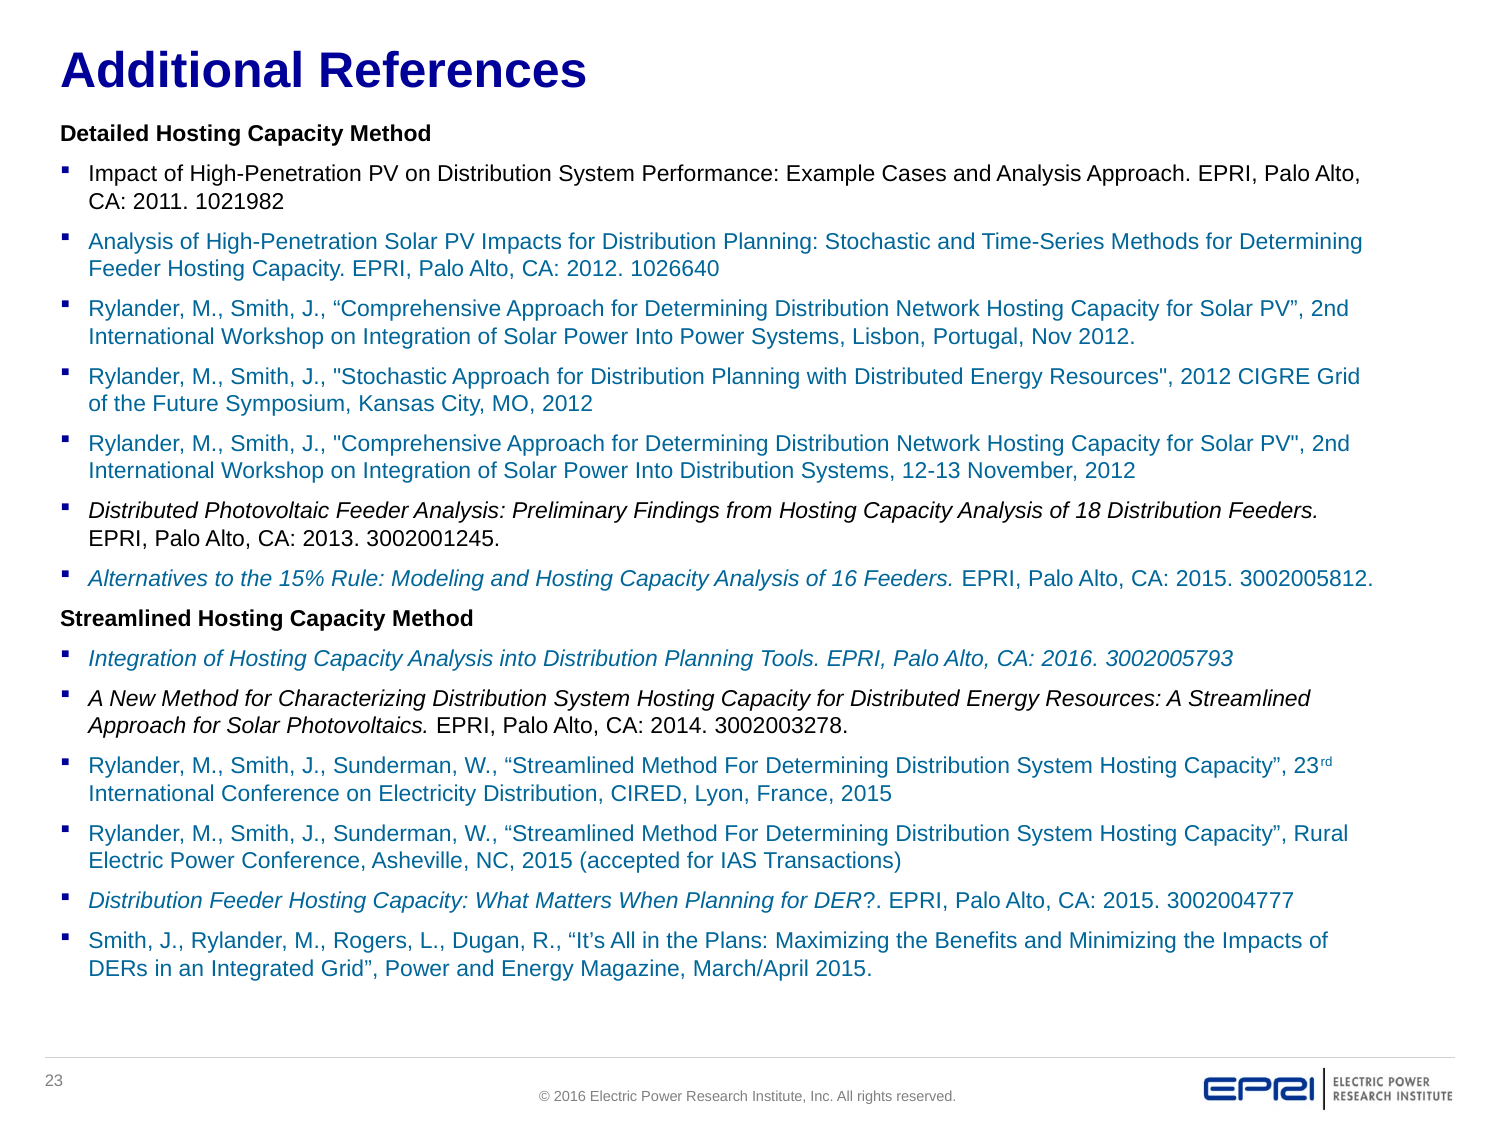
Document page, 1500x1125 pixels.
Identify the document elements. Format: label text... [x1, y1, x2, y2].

picture [1200, 1064, 1455, 1113]
title Additional References [44, 29, 1456, 151]
list Detailed Hosting Capacity Method Impact of High-Penetration PV on Distribution System Performance: Example Cases and Analysis Approach. EPRI, Palo Alto, CA: 2011. 1021982 Analysis of High-Penetration Solar PV Impacts for Distribution Planning: Stochastic and Time-Series Methods for Determining Feeder Hosting Capacity. EPRI, Palo Alto, CA: 2012. 1026640 Rylander, M., Smith, J., “Comprehensive Approach for Determining Distribution Network Hosting Capacity for Solar PV”, 2nd International Workshop on Integration of Solar Power Into Power Systems, Lisbon, Portugal, Nov 2012. Rylander, M., Smith, J., "Stochastic Approach for Distribution Planning with Distributed Energy Resources", 2012 CIGRE Grid of the Future Symposium, Kansas City, MO, 2012 Rylander, M., Smith, J., "Comprehensive Approach for Determining Distribution Network Hosting Capacity for Solar PV", 2nd International Workshop on Integration of Solar Power Into Distribution Systems, 12-13 November, 2012 Distributed Photovoltaic Feeder Analysis: Preliminary Findings from Hosting Capacity Analysis of 18 Distribution Feeders. EPRI, Palo Alto, CA: 2013. 3002001245. Alternatives to the 15% Rule: Modeling and Hosting Capacity Analysis of 16 Feeders. EPRI, Palo Alto, CA: 2015. 3002005812. Streamlined Hosting Capacity Method Integration of Hosting Capacity Analysis into Distribution Planning Tools. EPRI, Palo Alto, CA: 2016. 3002005793 A New Method for Characterizing Distribution System Hosting Capacity for Distributed Energy Resources: A Streamlined Approach for Solar Photovoltaics. EPRI, Palo Alto, CA: 2014. 3002003278. Rylander, M., Smith, J., Sunderman, W., “Streamlined Method For Determining Distribution System Hosting Capacity”, 23rd International Conference on Electricity Distribution, CIRED, Lyon, France, 2015 Rylander, M., Smith, J., Sunderman, W., “Streamlined Method For Determining Distribution System Hosting Capacity”, Rural Electric Power Conference, Asheville, NC, 2015 (accepted for IAS Transactions) Distribution Feeder Hosting Capacity: What Matters When Planning for DER?. EPRI, Palo Alto, CA: 2015. 3002004777 Smith, J., Rylander, M., Rogers, L., Dugan, R., “It’s All in the Plans: Maximizing the Benefits and Minimizing the Impacts of DERs in an Integrated Grid”, Power and Energy Magazine, March/April 2015. [44, 111, 1401, 934]
